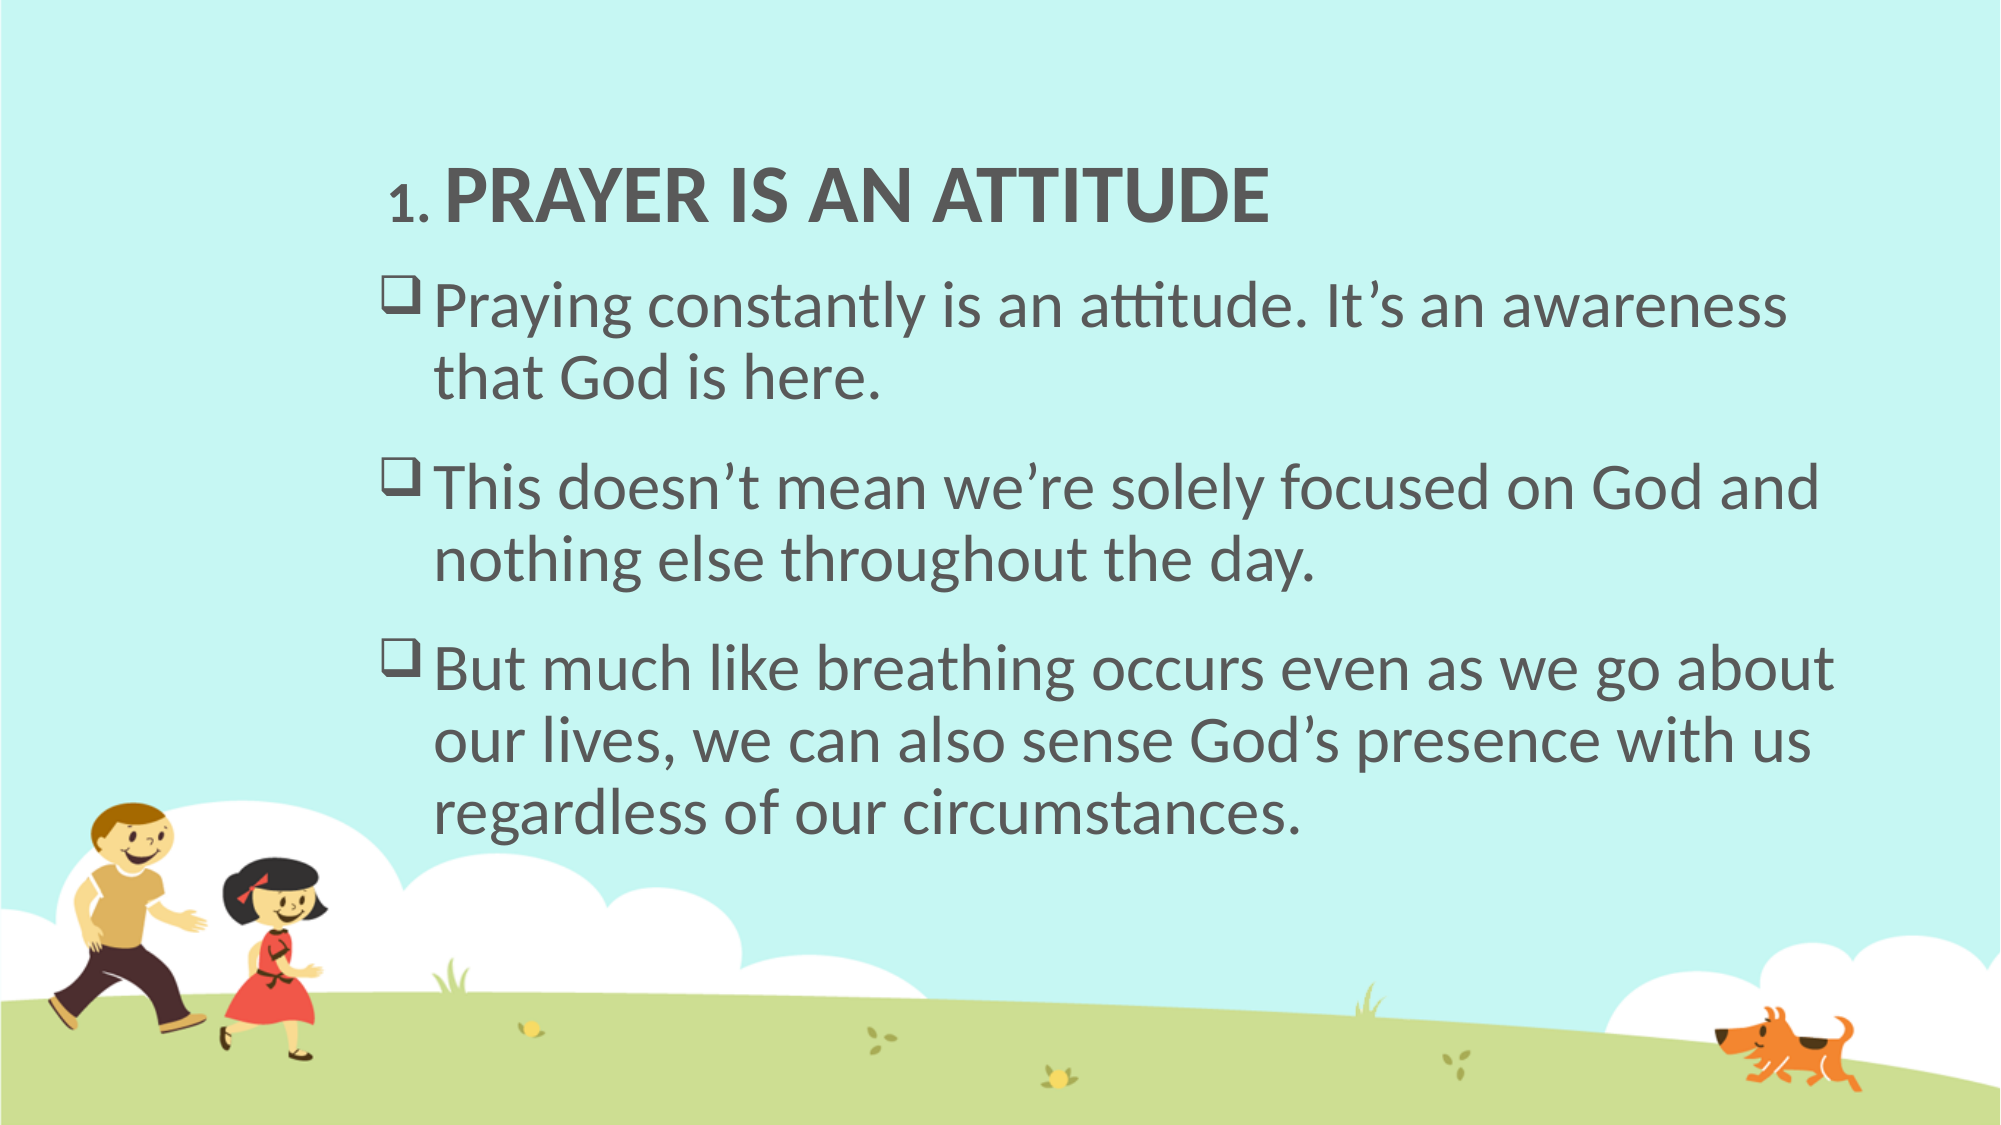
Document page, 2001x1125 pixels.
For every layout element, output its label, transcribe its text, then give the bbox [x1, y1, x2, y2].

list Praying constantly is an attitude. It’s an awareness that God is here. This doesn’t mean we’re solely focused on God and nothing else throughout the day. But much like breathing occurs even as we go about our lives, we can also sense God’s presence with us regardless of our circumstances. [362, 262, 1900, 938]
title PRAYER IS AN ATTITUDE [362, 50, 1900, 247]
picture [0, 0, 2001, 1125]
